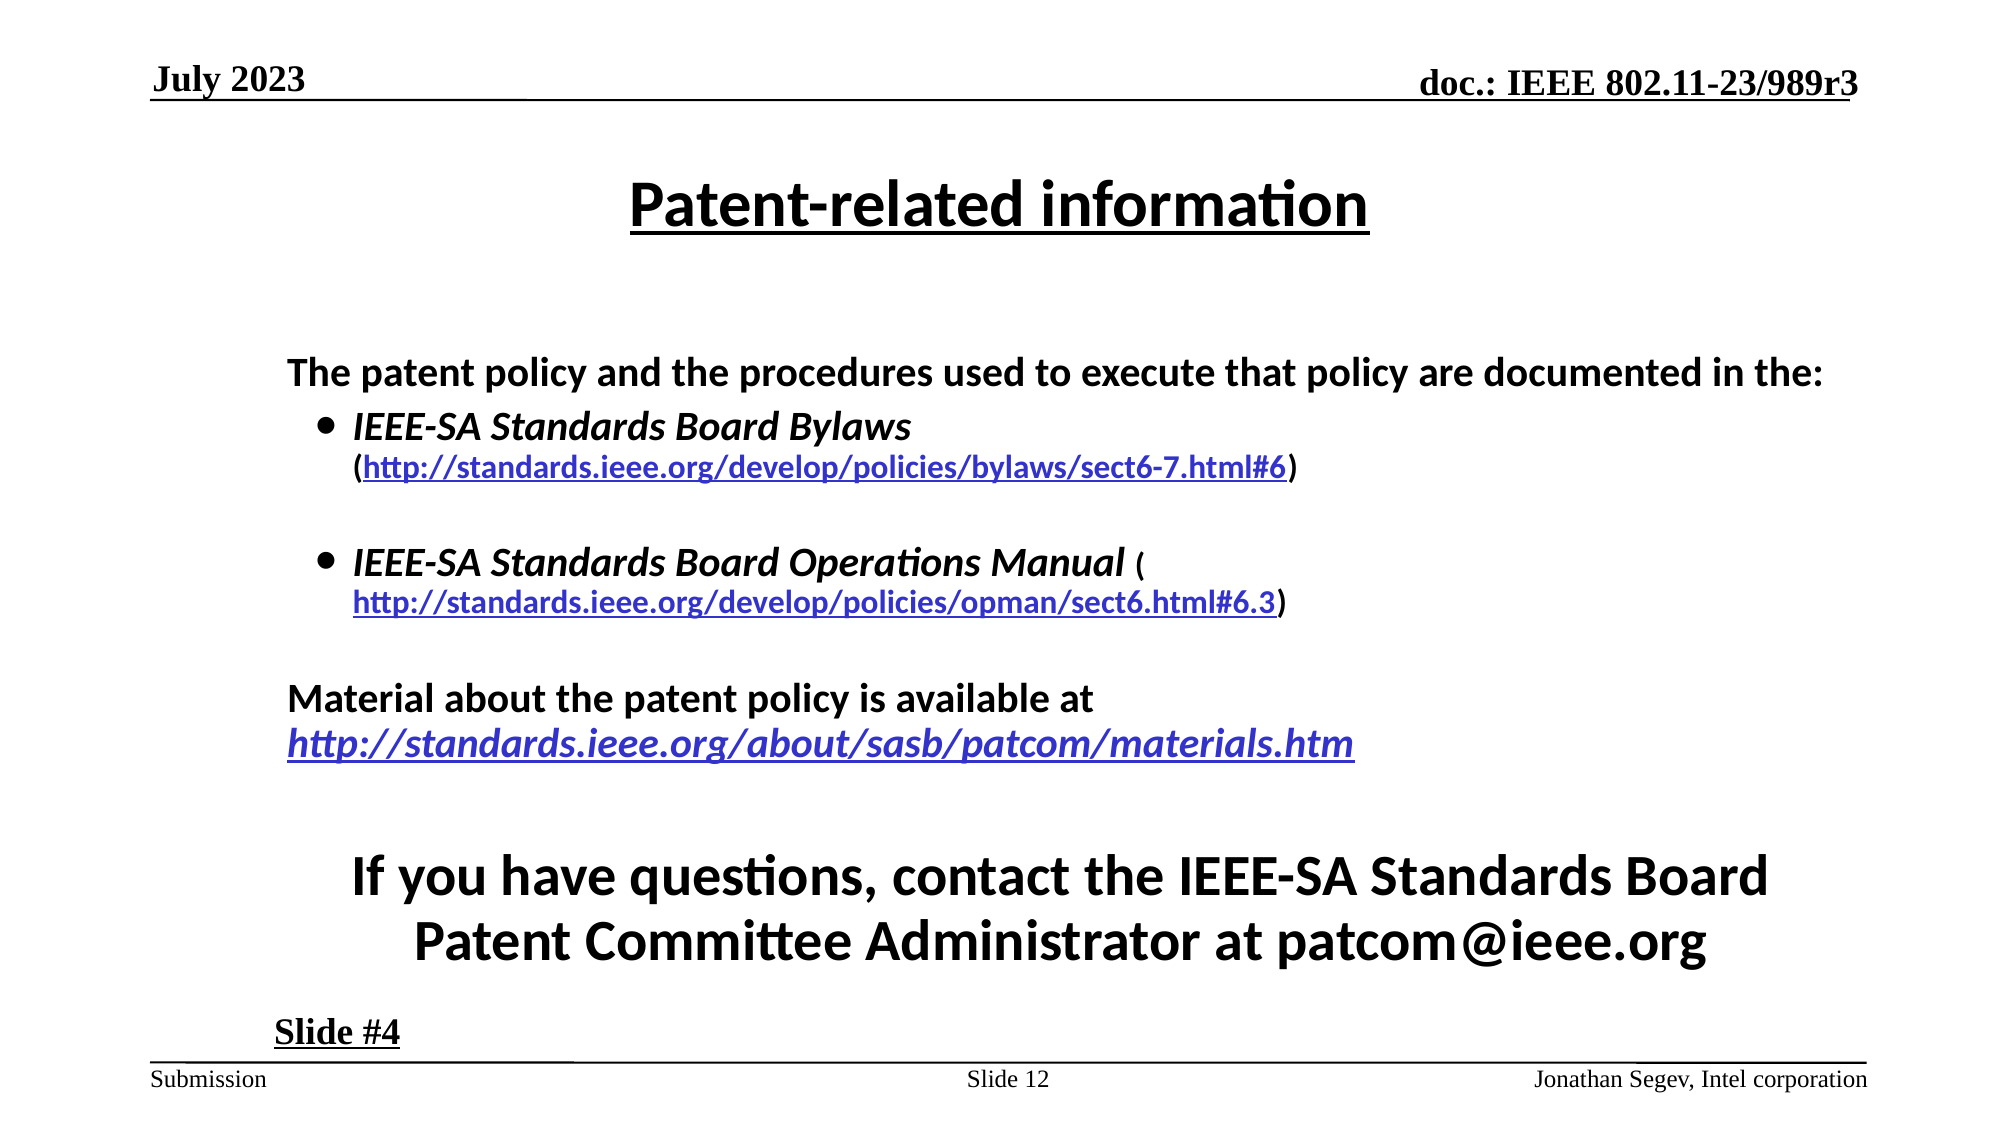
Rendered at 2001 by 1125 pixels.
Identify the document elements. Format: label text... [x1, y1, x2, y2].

text_box Slide #4 [259, 999, 416, 1060]
slide_number Slide 12 [950, 1061, 1067, 1123]
footer Jonathan Segev, Intel corporation [1171, 1061, 1869, 1093]
list The patent policy and the procedures used to execute that policy are documented in the: IEEE-SA Standards Board Bylaws (http://standards.ieee.org/develop/policies/bylaws/sect6-7.html#6) IEEE-SA Standards Board Operations Manual (http://standards.ieee.org/develop/policies/opman/sect6.html#6.3) Material about the patent policy is available at http://standards.ieee.org/about/sasb/patcom/materials.htm If you have questions, contact the IEEE-SA Standards Board Patent Committee Administrator at patcom@ieee.org [149, 324, 1850, 1000]
title Patent-related information [149, 112, 1850, 288]
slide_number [152, 54, 563, 100]
